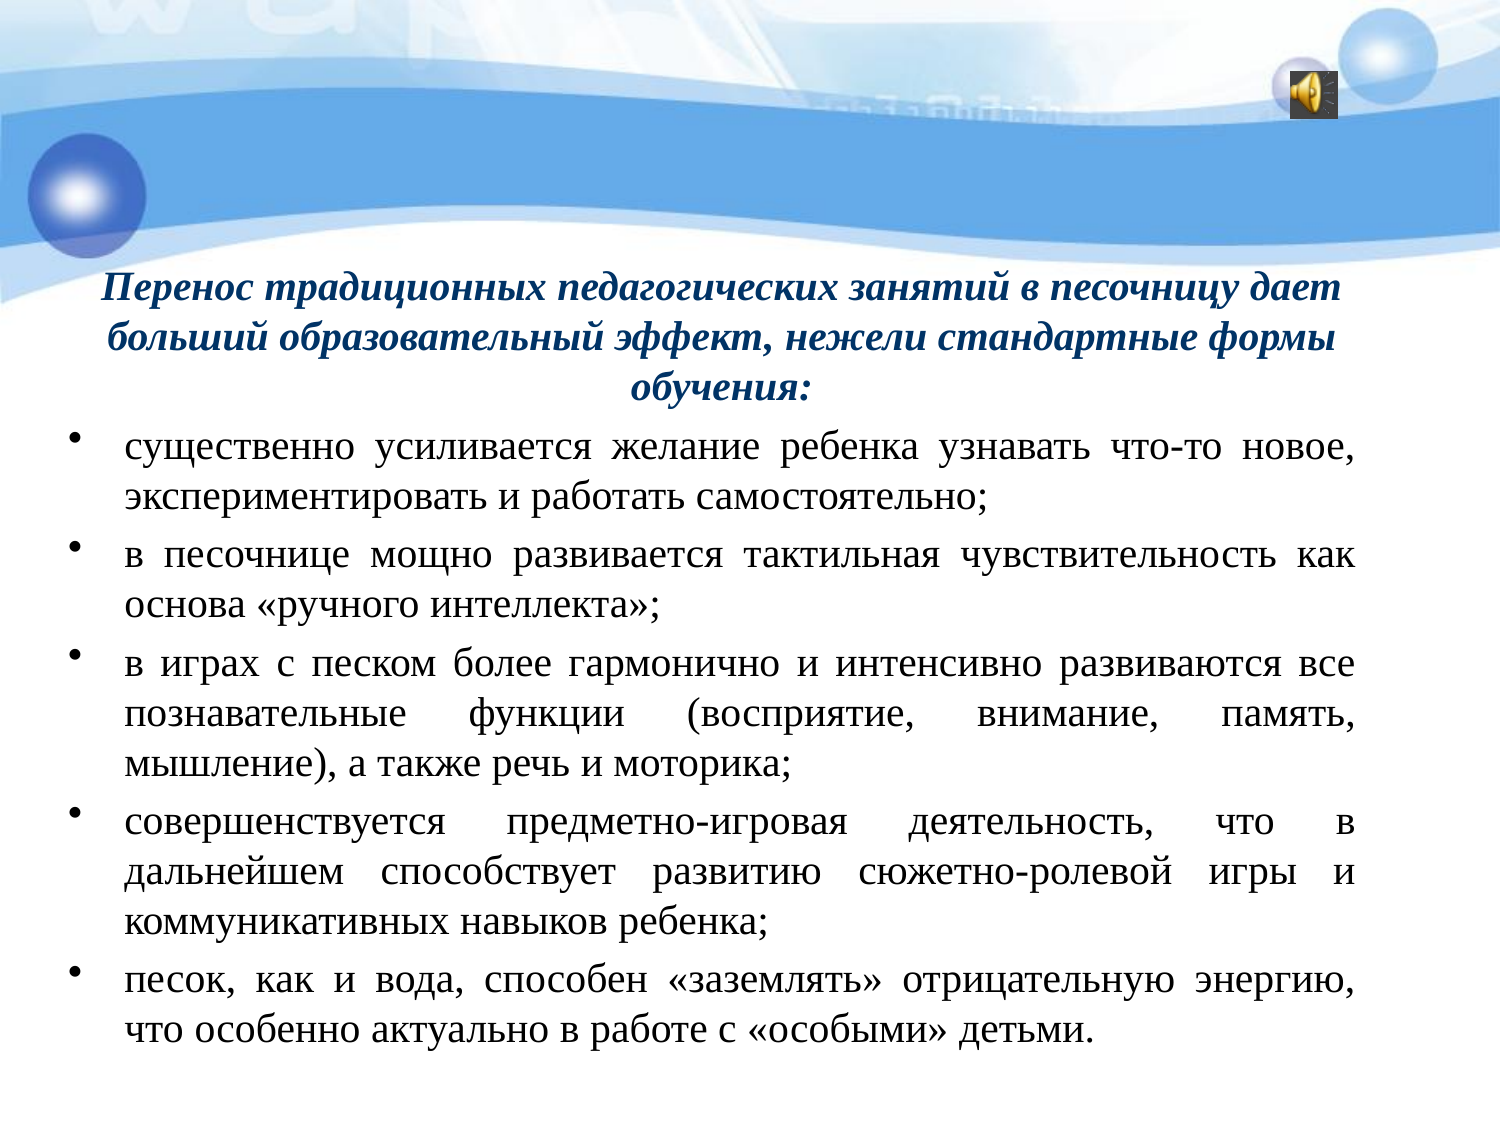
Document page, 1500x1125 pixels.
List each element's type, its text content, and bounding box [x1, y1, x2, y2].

title Перенос традиционных педагогических занятий в песочницу дает больший образовательный эффект, нежели стандартные формы обучения: [46, 234, 1398, 434]
picture [0, 0, 1500, 1125]
list существенно усиливается желание ребенка узнавать что-то новое, экспериментировать и работать самостоятельно; в песочнице мощно развивается тактильная чувствительность как основа «ручного интеллекта»; в играх с песком более гармонично и интенсивно развиваются все познавательные функции (восприятие, внимание, память, мышление), а также речь и моторика; совершенствуется предметно-игровая деятельность, что в дальнейшем способствует развитию сюжетно-ролевой игры и коммуникативных навыков ребенка; песок, как и вода, способен «заземлять» отрицательную энергию, что особенно актуально в работе с «особыми» детьми. [52, 409, 1372, 1065]
